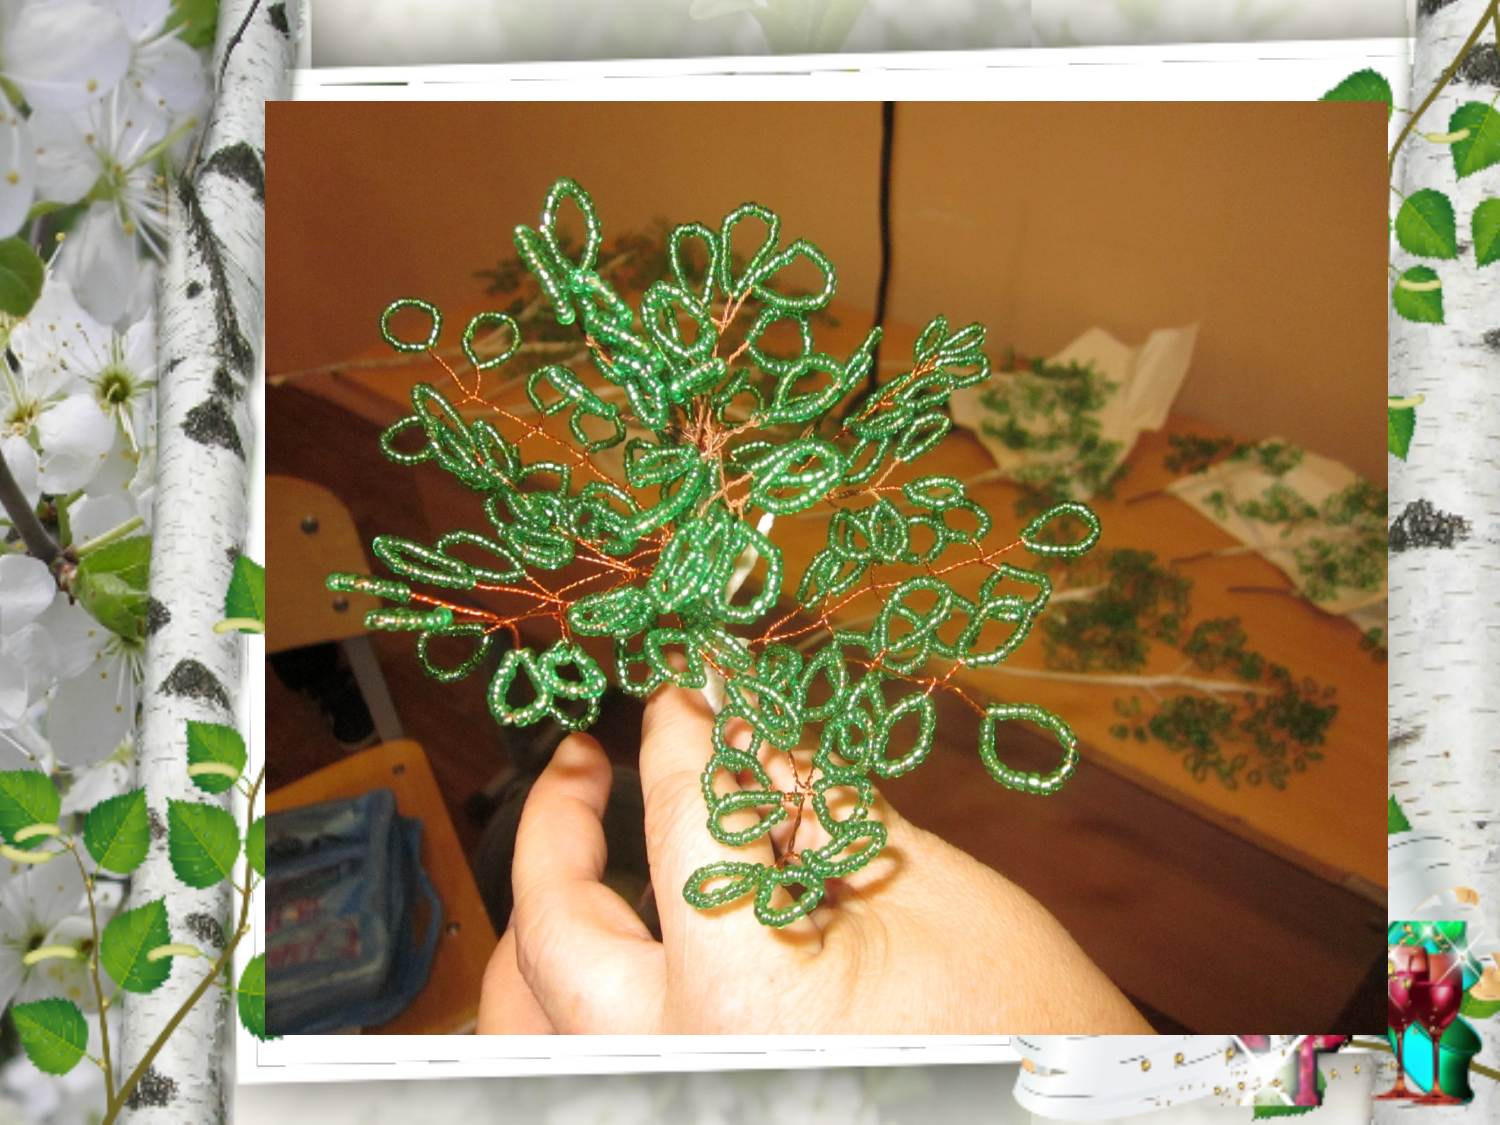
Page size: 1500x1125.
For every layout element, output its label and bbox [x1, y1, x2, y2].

picture [0, 0, 1500, 1125]
list [265, 101, 1389, 1036]
